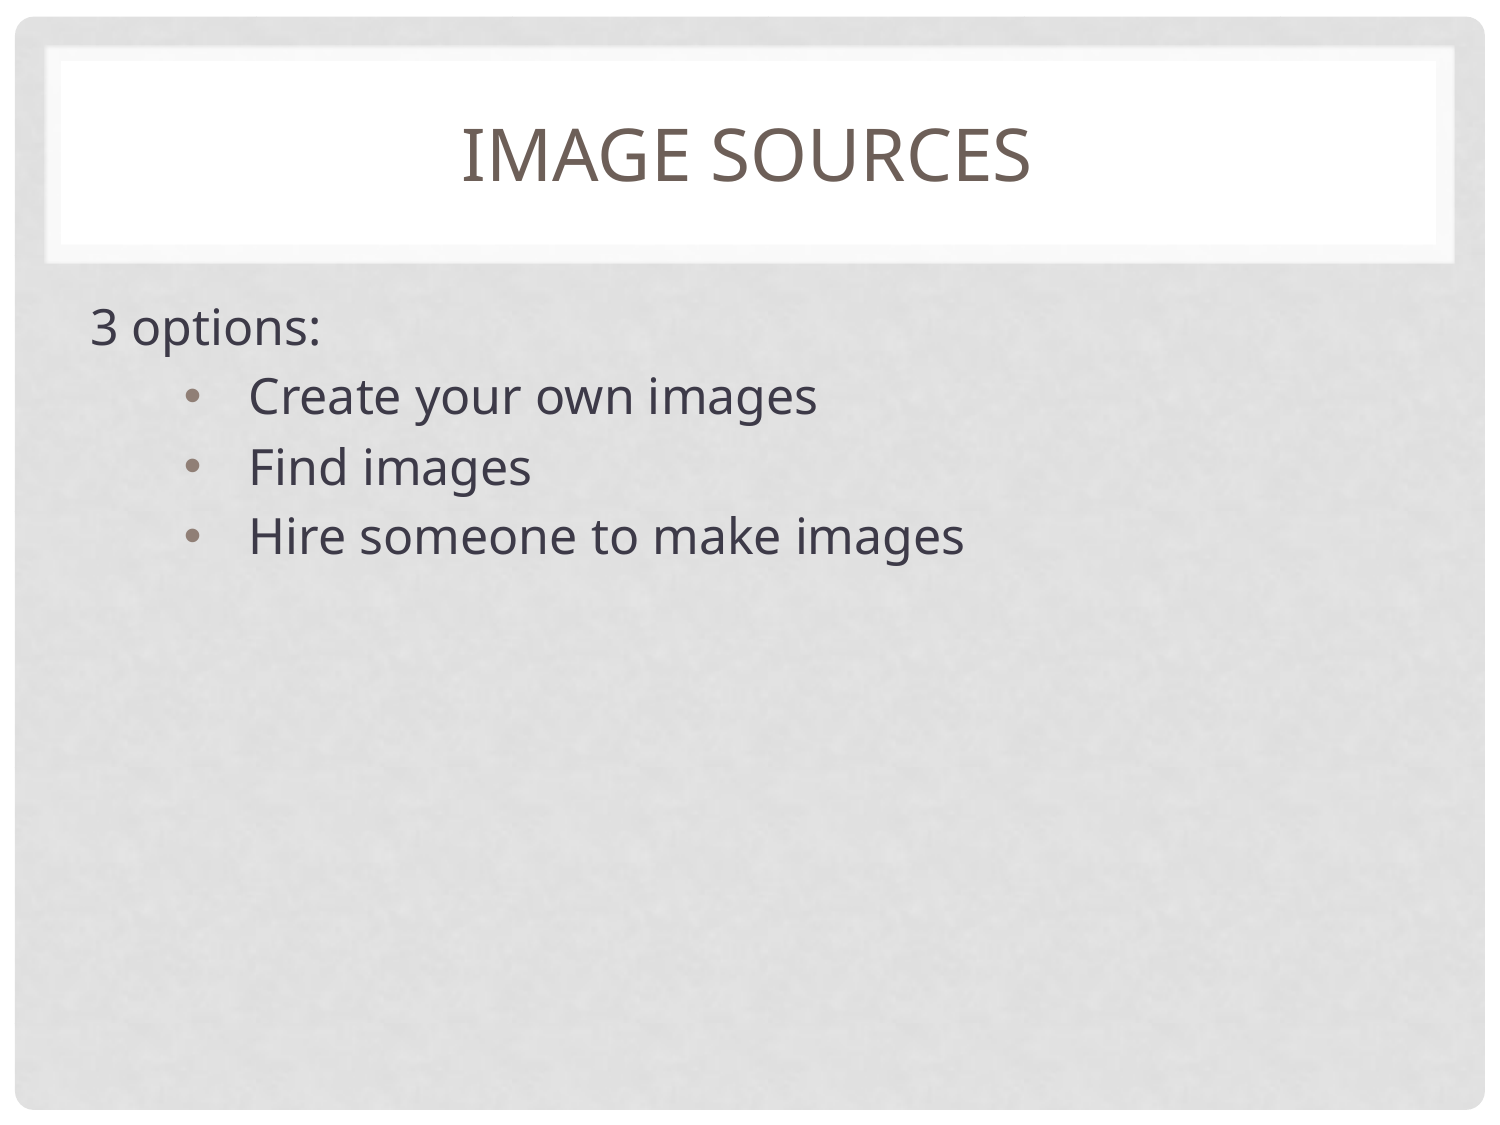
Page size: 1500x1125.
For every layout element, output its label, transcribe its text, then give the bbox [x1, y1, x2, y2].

list 3 options: Create your own images Find images Hire someone to make images [75, 287, 1425, 1005]
title Image Sources [69, 66, 1425, 238]
